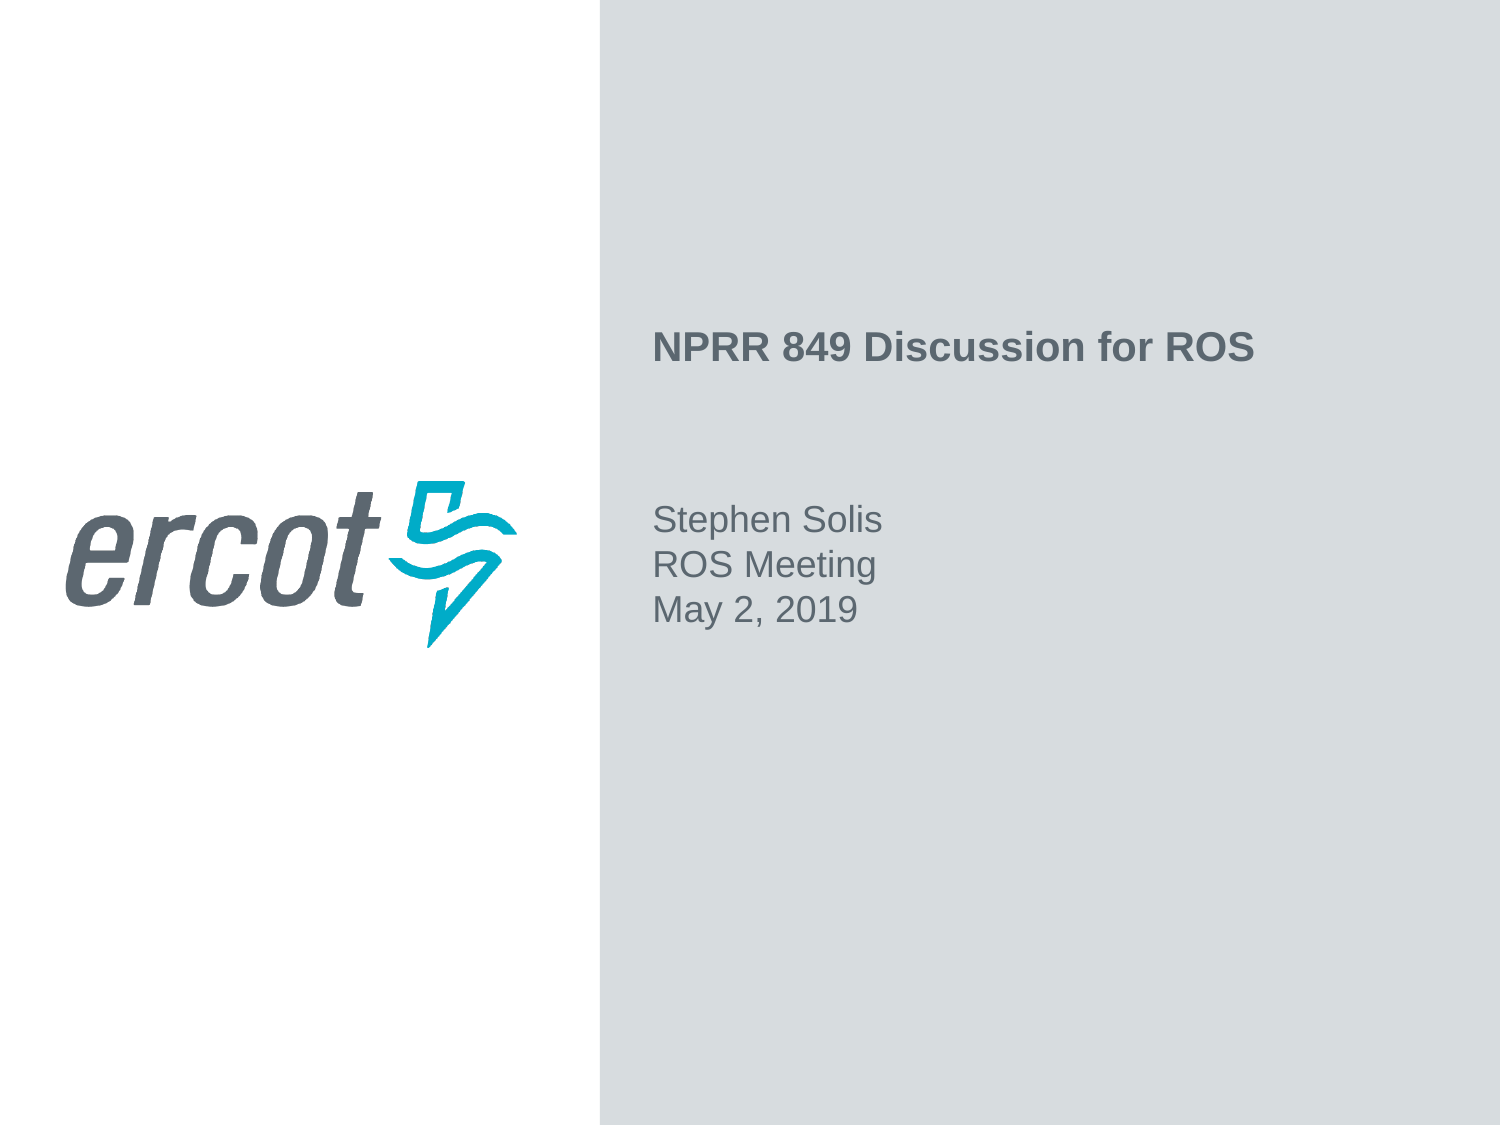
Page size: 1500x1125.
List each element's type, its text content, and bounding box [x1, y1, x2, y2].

picture [56, 471, 525, 654]
text_box NPRR 849 Discussion for ROS Stephen Solis ROS Meeting May 2, 2019 [637, 312, 1413, 638]
